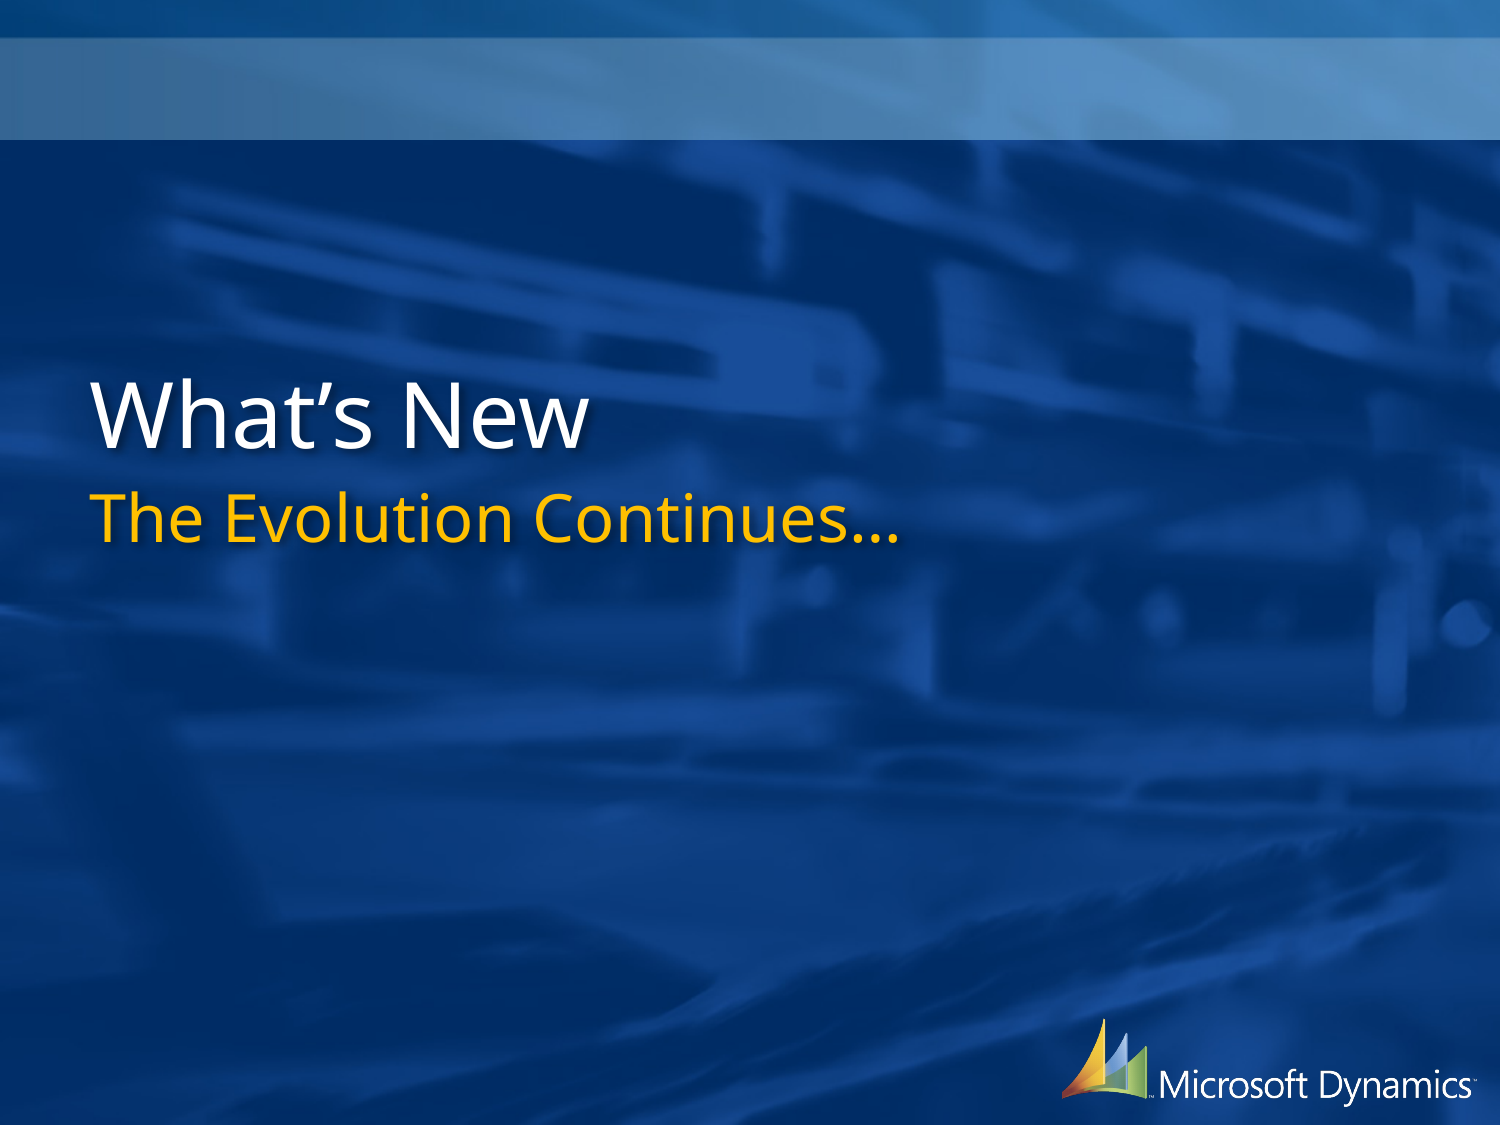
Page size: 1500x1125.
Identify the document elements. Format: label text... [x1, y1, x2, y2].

title What’s New [75, 349, 1432, 468]
picture [0, 0, 1500, 1125]
subtitle The Evolution Continues… [75, 468, 1432, 757]
